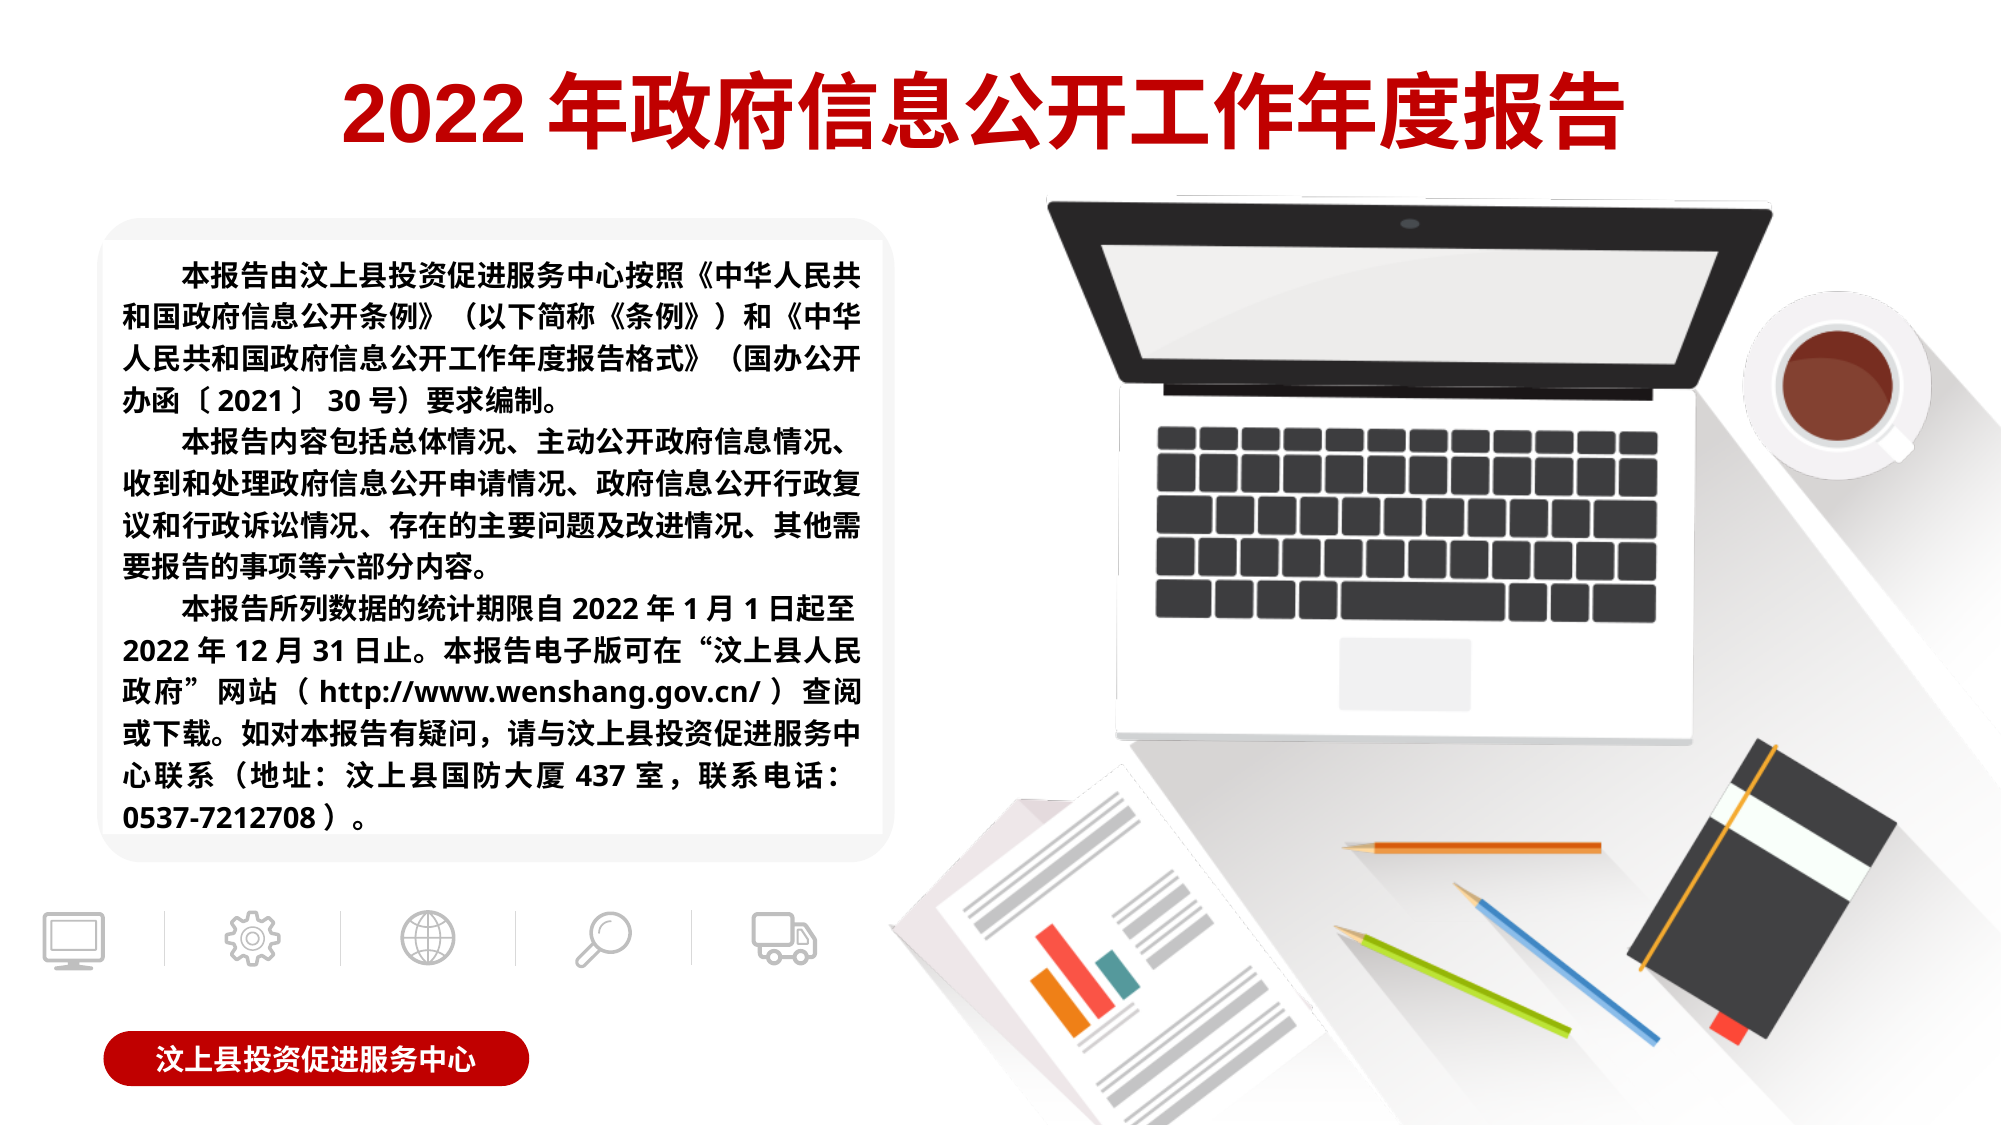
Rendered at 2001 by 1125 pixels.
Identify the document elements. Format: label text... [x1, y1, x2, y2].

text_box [103, 1031, 530, 1086]
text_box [96, 217, 895, 863]
text_box [400, 910, 456, 966]
text_box 2022年政府信息公开工作年度报告 [38, 24, 1932, 160]
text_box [575, 911, 632, 969]
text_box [224, 910, 281, 967]
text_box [42, 912, 105, 971]
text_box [751, 912, 818, 966]
picture [868, 169, 2001, 1125]
